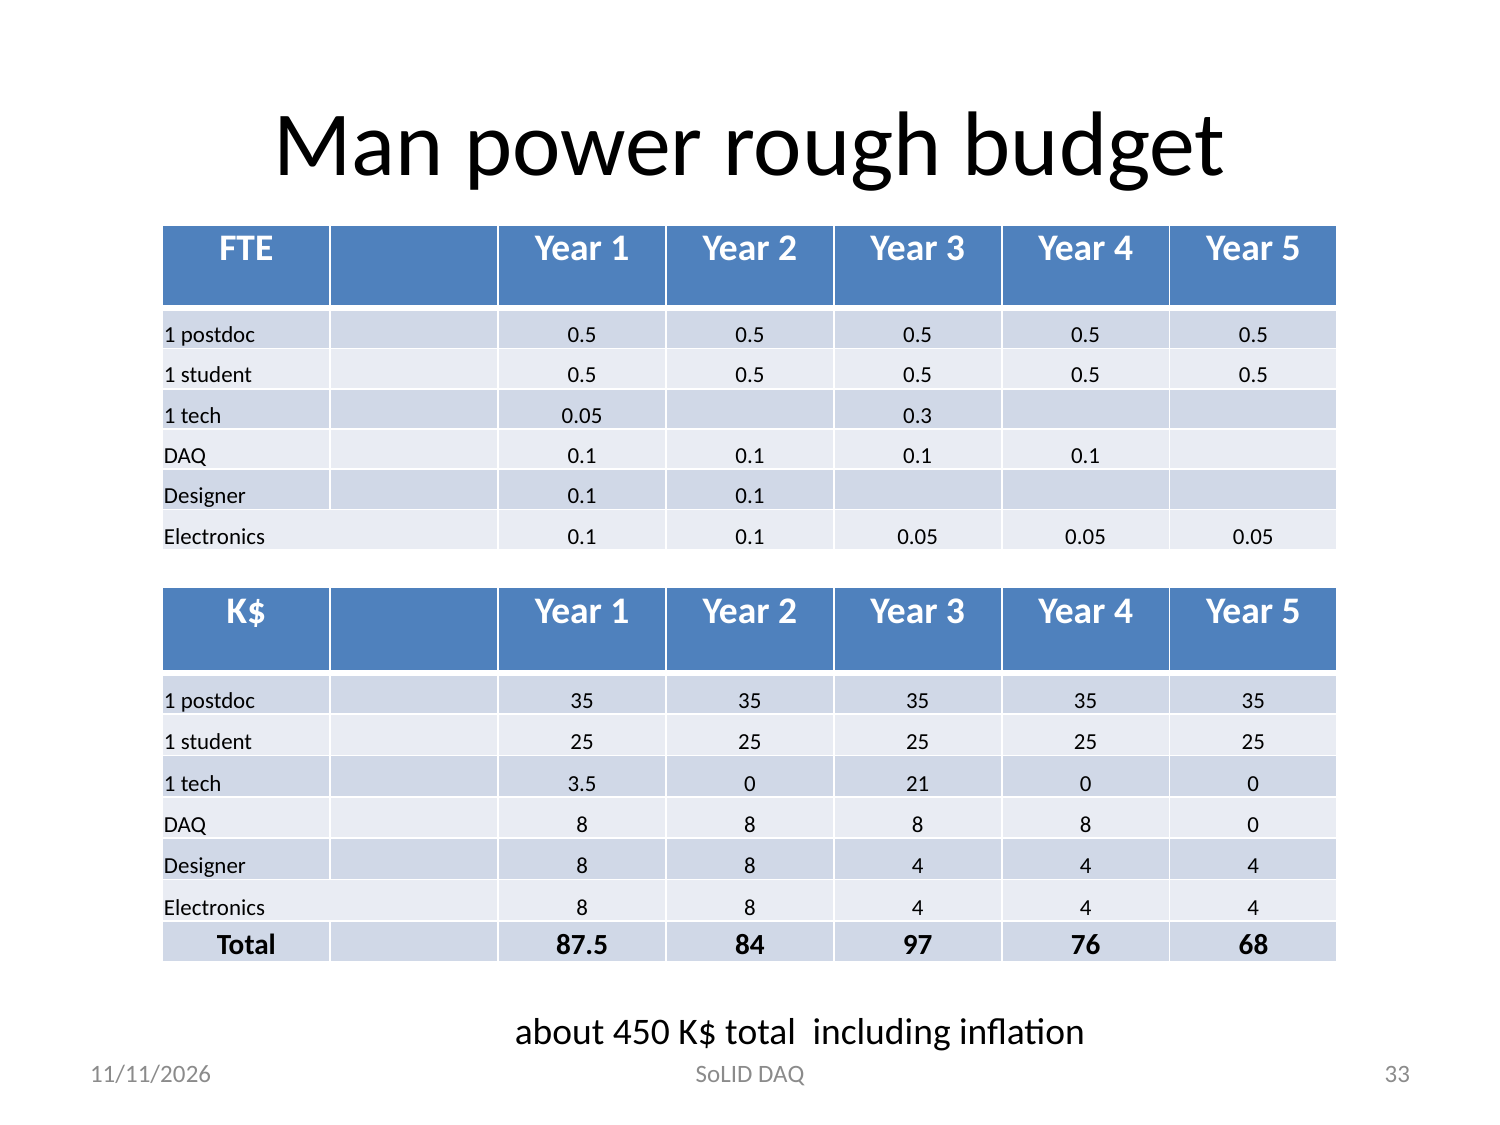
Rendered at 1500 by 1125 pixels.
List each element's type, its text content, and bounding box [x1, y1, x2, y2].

table_cell [331, 676, 497, 713]
table_cell 4 [1003, 839, 1169, 879]
table_cell 35 [499, 676, 665, 713]
table_cell Electronics [163, 510, 497, 549]
table_cell 76 [1003, 922, 1169, 961]
table_cell 0.5 [1003, 311, 1169, 348]
table_cell 68 [1170, 922, 1336, 961]
table_cell [331, 311, 497, 348]
table_cell 25 [835, 715, 1001, 755]
table_cell [331, 922, 497, 961]
table_cell 4 [835, 880, 1001, 920]
table_cell [1170, 430, 1336, 468]
table_cell 4 [1170, 880, 1336, 920]
table_cell 35 [1170, 676, 1336, 713]
table_cell [835, 470, 1001, 509]
table_header Year 3 [835, 226, 1001, 305]
table_cell 0.5 [1170, 349, 1336, 388]
title Man power rough budget [75, 45, 1425, 233]
table_cell 3.5 [499, 756, 665, 796]
table_header [331, 588, 497, 670]
table_cell [1170, 390, 1336, 428]
table_header Year 3 [835, 588, 1001, 670]
table_cell [331, 349, 497, 388]
table_cell 97 [835, 922, 1001, 961]
table_cell 8 [667, 839, 833, 879]
footer SoLID DAQ [512, 1042, 988, 1103]
table_cell Total [163, 922, 329, 961]
table_cell Designer [163, 839, 329, 879]
table_header K$ [163, 588, 329, 670]
table_header Year 4 [1003, 588, 1169, 670]
table_cell 0.5 [667, 349, 833, 388]
table_cell 0.1 [499, 470, 665, 509]
table_cell 1 postdoc [163, 676, 329, 713]
table_cell 21 [835, 756, 1001, 796]
table_cell 0.05 [835, 510, 1001, 549]
table_cell [331, 390, 497, 428]
table_cell [667, 390, 833, 428]
table_cell 25 [1003, 715, 1169, 755]
table_cell 1 student [163, 715, 329, 755]
table_header Year 2 [667, 226, 833, 305]
table_cell 8 [835, 798, 1001, 837]
table_cell 4 [1003, 880, 1169, 920]
table_cell 0.5 [667, 311, 833, 348]
table_cell 0.05 [1003, 510, 1169, 549]
table_cell 0.1 [1003, 430, 1169, 468]
table_cell [331, 715, 497, 755]
table_cell 25 [667, 715, 833, 755]
table_header Year 1 [499, 226, 665, 305]
table_cell 8 [667, 880, 833, 920]
table_cell 84 [667, 922, 833, 961]
slide_number 33 [1074, 1042, 1425, 1103]
table_cell [331, 798, 497, 837]
table_cell 1 student [163, 349, 329, 388]
table_cell 4 [1170, 839, 1336, 879]
table_cell 0.1 [499, 510, 665, 549]
table_cell 1 postdoc [163, 311, 329, 348]
table_cell [331, 756, 497, 796]
table_cell 0.5 [835, 311, 1001, 348]
table_cell 0.05 [1170, 510, 1336, 549]
table_cell 8 [499, 880, 665, 920]
table_cell 25 [499, 715, 665, 755]
table_cell 0.5 [499, 311, 665, 348]
table_cell 0 [1170, 756, 1336, 796]
table_cell 0.5 [1003, 349, 1169, 388]
table_cell 8 [1003, 798, 1169, 837]
table_cell 0.1 [499, 430, 665, 468]
table_cell 8 [667, 798, 833, 837]
table_cell 1 tech [163, 756, 329, 796]
text_box about 450 K$ total including inflation [324, 999, 1275, 1060]
table_cell 1 tech [163, 390, 329, 428]
table_cell 0.05 [499, 390, 665, 428]
table_cell DAQ [163, 430, 329, 468]
table_cell [331, 839, 497, 879]
table_cell [331, 430, 497, 468]
table_cell 0.3 [835, 390, 1001, 428]
table_cell 0 [1170, 798, 1336, 837]
table_cell 0 [667, 756, 833, 796]
table_cell [1003, 470, 1169, 509]
table_cell 0.5 [1170, 311, 1336, 348]
table_cell 35 [1003, 676, 1169, 713]
table_header [331, 226, 497, 305]
table_header FTE [163, 226, 329, 305]
table_cell [331, 470, 497, 509]
table_header Year 5 [1170, 588, 1336, 670]
table_cell 0.1 [667, 510, 833, 549]
table_cell 35 [835, 676, 1001, 713]
table_header Year 5 [1170, 226, 1336, 305]
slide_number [75, 1042, 425, 1103]
table_cell 0.1 [667, 430, 833, 468]
table_cell 0.5 [499, 349, 665, 388]
table_cell 4 [835, 839, 1001, 879]
table_cell 87.5 [499, 922, 665, 961]
table_cell [1170, 470, 1336, 509]
table_cell 35 [667, 676, 833, 713]
table_header Year 4 [1003, 226, 1169, 305]
table_header Year 1 [499, 588, 665, 670]
table_cell DAQ [163, 798, 329, 837]
table_cell [1003, 390, 1169, 428]
table_header Year 2 [667, 588, 833, 670]
table_cell Designer [163, 470, 329, 509]
table_cell 0.1 [667, 470, 833, 509]
table_cell 0.5 [835, 349, 1001, 388]
table_cell 0 [1003, 756, 1169, 796]
table_cell 8 [499, 839, 665, 879]
table_cell 8 [499, 798, 665, 837]
table_cell 0.1 [835, 430, 1001, 468]
table_cell Electronics [163, 880, 497, 920]
table_cell 25 [1170, 715, 1336, 755]
